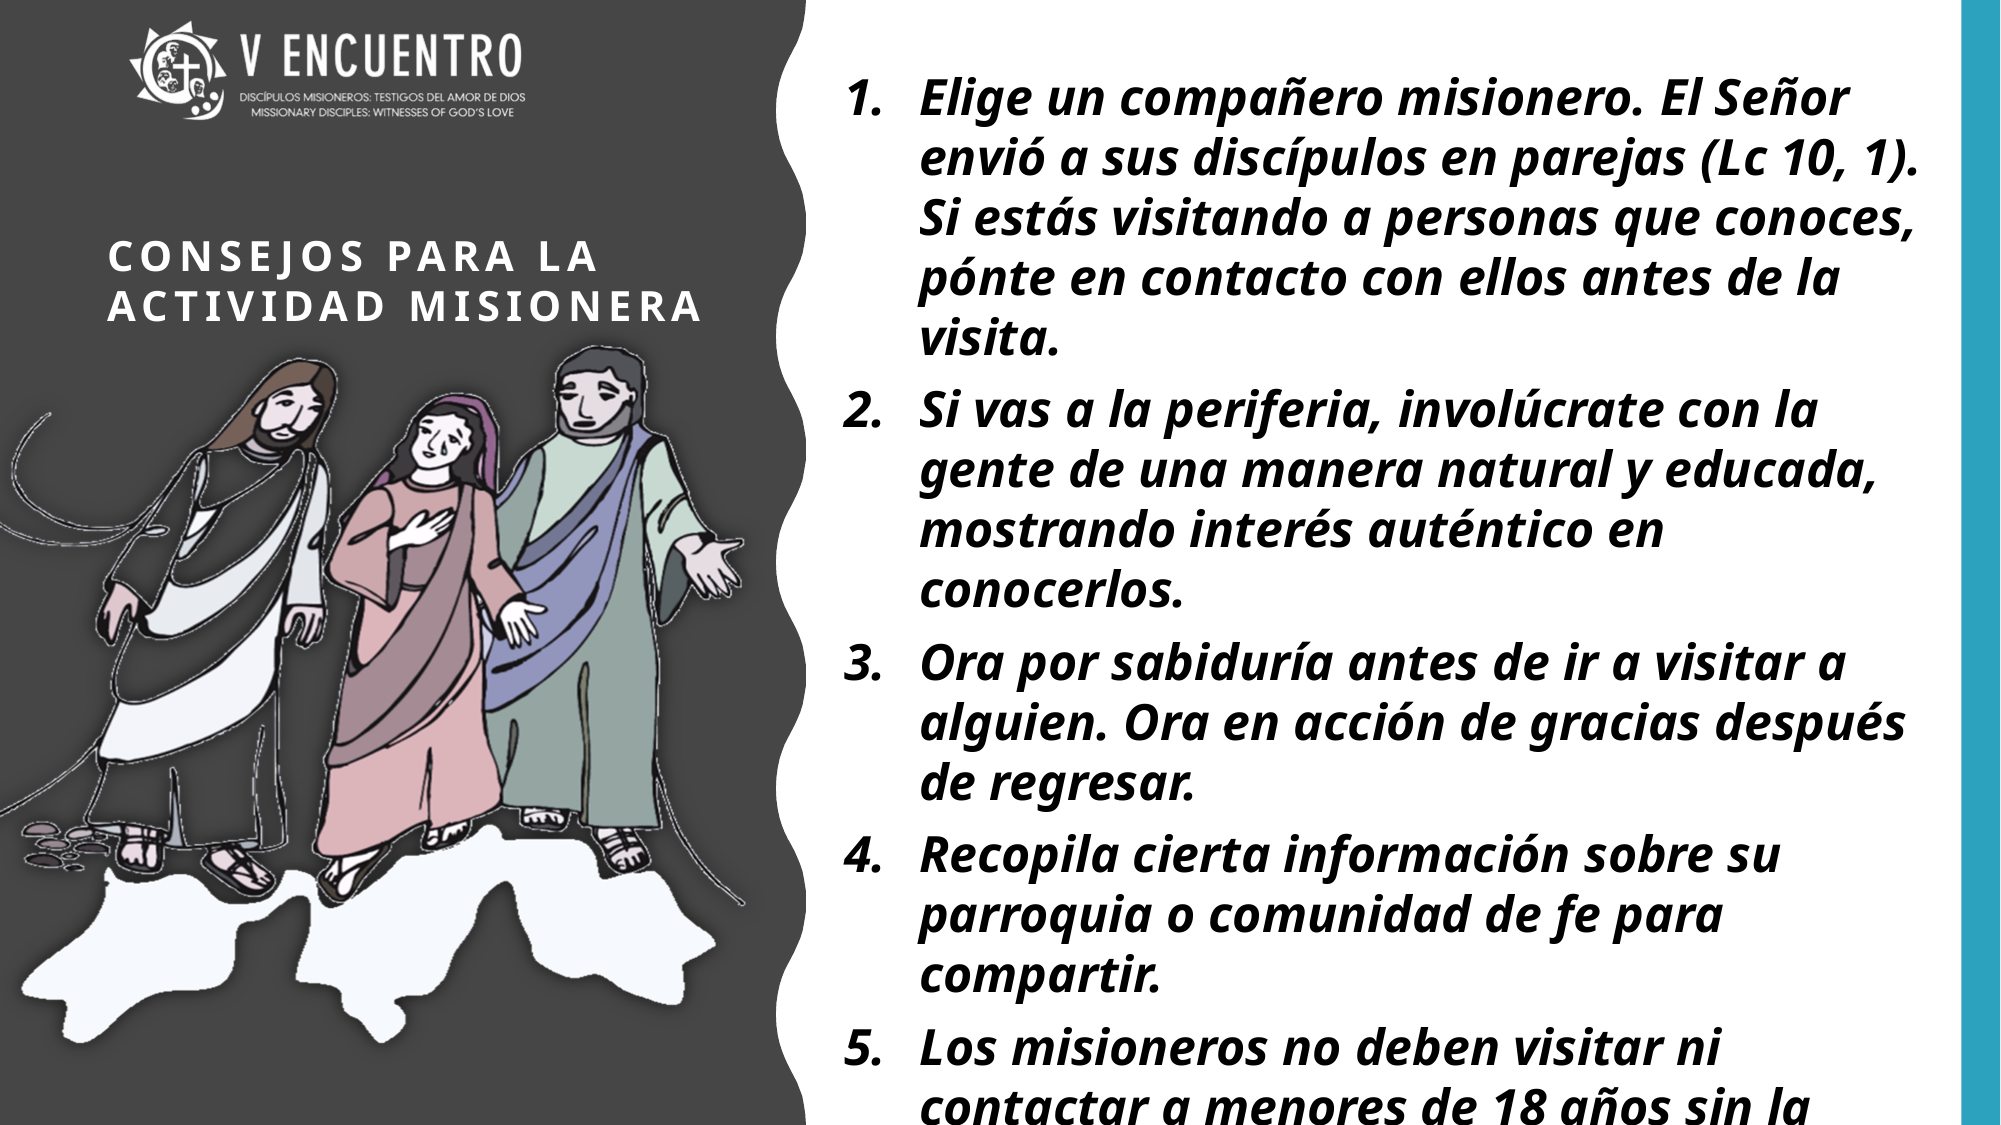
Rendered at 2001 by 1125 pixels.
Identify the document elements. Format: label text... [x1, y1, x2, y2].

picture [0, 301, 830, 1072]
text_box Elige un compañero misionero. El Señor envió a sus discípulos en parejas (Lc 10, 1). Si estás visitando a personas que conoces, pónte en contacto con ellos antes de la visita. Si vas a la periferia, involúcrate con la gente de una manera natural y educada, mostrando interés auténtico en conocerlos. Ora por sabiduría antes de ir a visitar a alguien. Ora en acción de gracias después de regresar. Recopila cierta información sobre su parroquia o comunidad de fe para compartir. Los misioneros no deben visitar ni contactar a menores de 18 años sin la presencia de un padre o un adulto siguiendo las Guías de Ambiente Seguro. [829, 58, 1938, 1125]
picture [111, 7, 545, 136]
title Consejos para la actividad misionera [92, 141, 793, 301]
